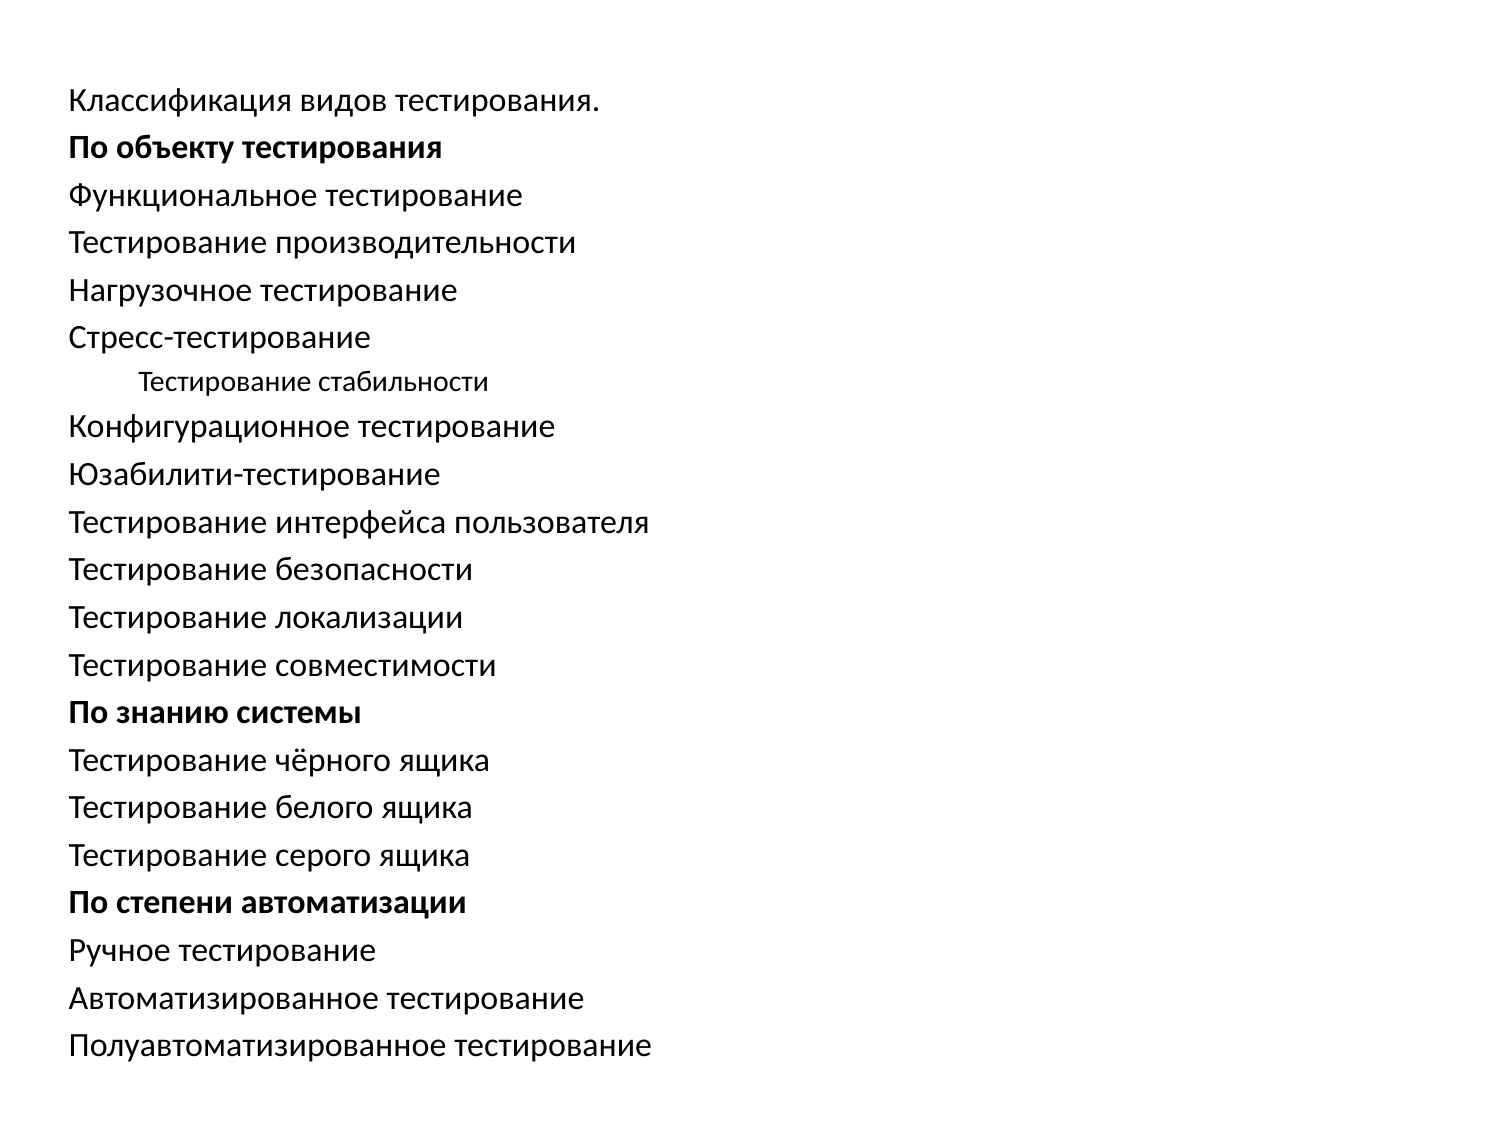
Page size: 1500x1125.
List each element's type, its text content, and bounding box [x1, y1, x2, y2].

list Классификация видов тестирования. По объекту тестирования Функциональное тестирование Тестирование производительности Нагрузочное тестирование Стресс-тестирование Тестирование стабильности Конфигурационное тестирование Юзабилити-тестирование Тестирование интерфейса пользователя Тестирование безопасности Тестирование локализации Тестирование совместимости По знанию системы Тестирование чёрного ящика Тестирование белого ящика Тестирование серого ящика По степени автоматизации Ручное тестирование Автоматизированное тестирование Полуавтоматизированное тестирование [53, 69, 1459, 1085]
